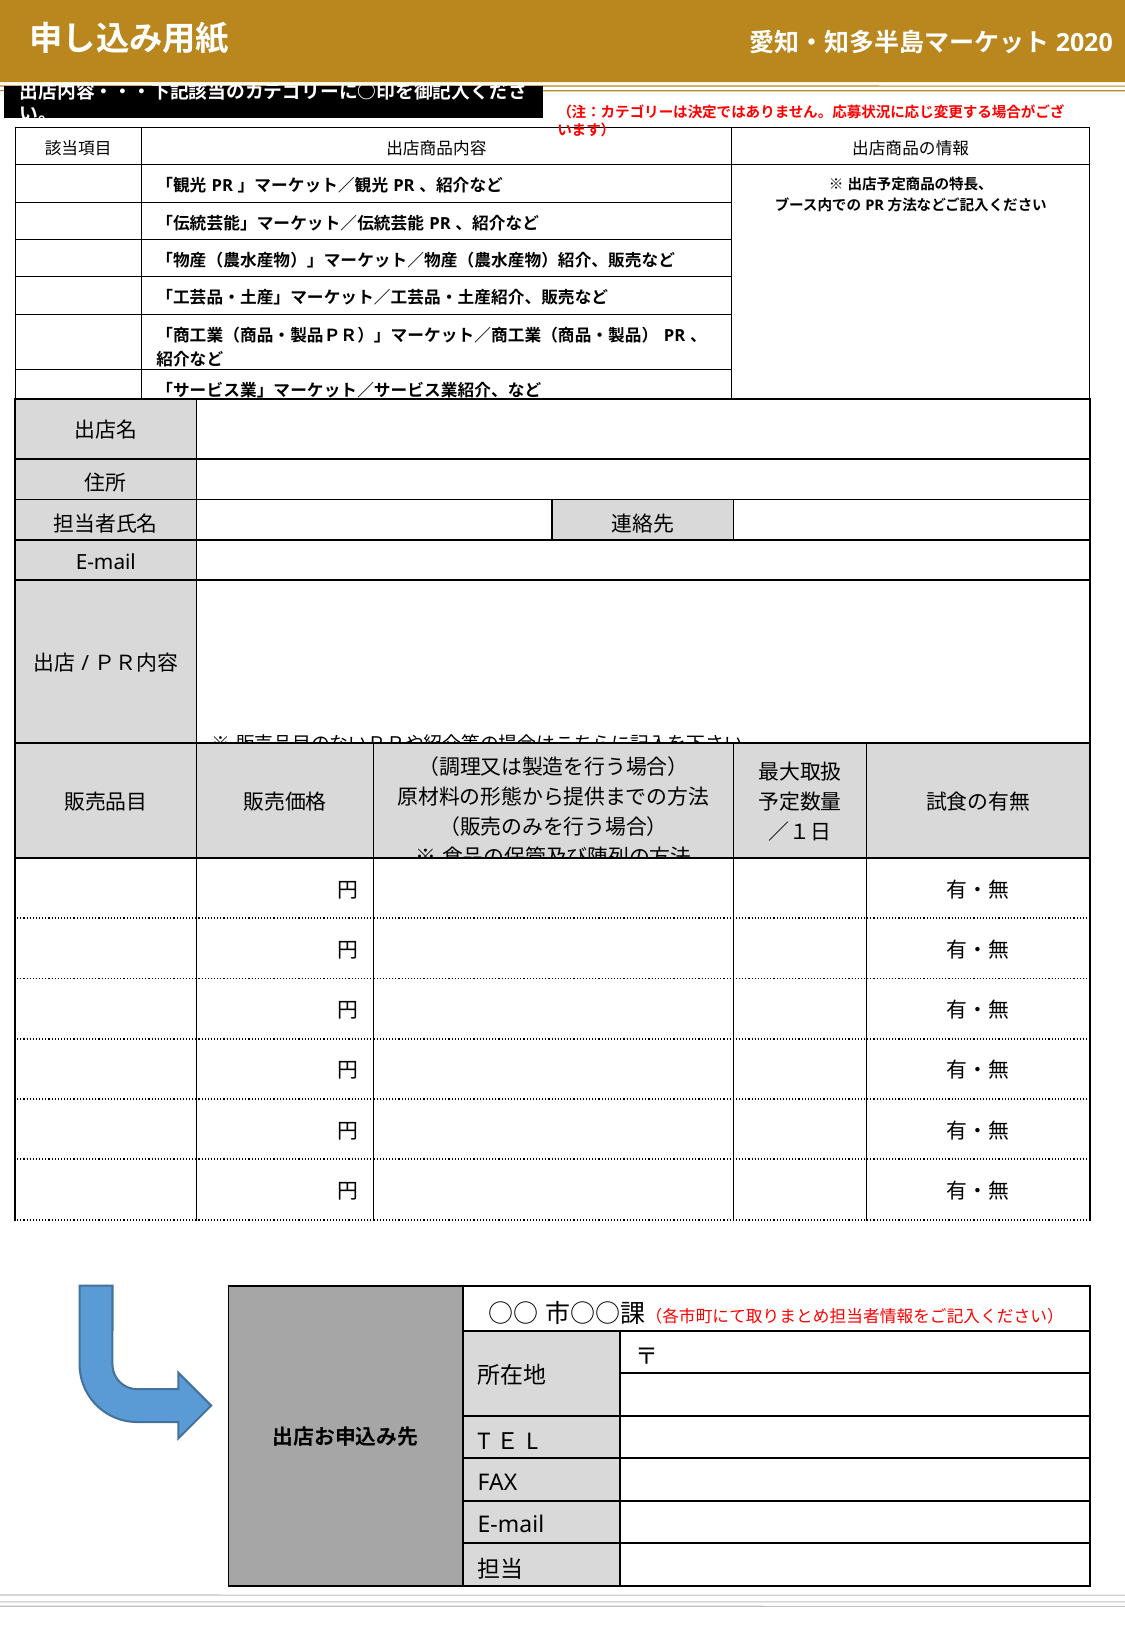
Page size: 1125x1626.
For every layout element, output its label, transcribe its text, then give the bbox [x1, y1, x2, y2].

table_cell 「物産（農水産物）」マーケット／物産（農水産物）紹介、販売など [142, 240, 731, 276]
table_cell 「伝統芸能」マーケット／伝統芸能PR、紹介など [142, 203, 731, 239]
table_cell [16, 315, 141, 369]
table_cell [197, 460, 1089, 499]
table_header ○○市○○課（各市町にて取りまとめ担当者情報をご記入ください） [464, 1287, 1089, 1330]
table_cell 円 [197, 1159, 373, 1220]
table_cell [16, 1159, 196, 1220]
text_box [78, 1284, 213, 1441]
table_cell [16, 277, 141, 314]
table_cell [16, 370, 141, 398]
table_header 出店お申込み先 [229, 1287, 462, 1585]
table_cell [621, 1544, 1089, 1585]
table_cell 円 [197, 859, 373, 918]
table_cell 販売品目 [16, 744, 196, 857]
table_cell 担当者氏名 [16, 500, 196, 539]
table_cell [734, 500, 1089, 539]
table_cell TＥL [464, 1417, 619, 1457]
table_cell 有・無 [867, 978, 1089, 1039]
table_cell E-mail [464, 1502, 619, 1542]
table_cell [16, 918, 196, 978]
table_cell E-mail [16, 541, 196, 579]
table_cell [374, 978, 733, 1039]
text_box 申し込み用紙 [14, 10, 408, 65]
table_cell [16, 1099, 196, 1159]
table_cell 有・無 [867, 859, 1089, 918]
table_cell [16, 978, 196, 1039]
table_cell 試食の有無 [867, 744, 1089, 857]
table_cell 「観光PR」マーケット／観光PR、紹介など [142, 165, 731, 202]
table_cell 円 [197, 1039, 373, 1099]
table_cell [734, 978, 866, 1039]
table_cell 所在地 [464, 1332, 619, 1415]
table_header 出店商品の情報 [732, 146, 1089, 164]
table_cell [16, 240, 141, 276]
table_cell [734, 918, 866, 978]
table_cell 販売価格 [197, 744, 373, 857]
table_cell [734, 1039, 866, 1099]
table_cell [16, 859, 196, 918]
table_header 該当項目 [16, 128, 141, 164]
table_cell FAX [464, 1459, 619, 1500]
table_cell [197, 500, 551, 539]
table_cell [374, 1099, 733, 1159]
table_cell ※販売品目のないＰＲや紹介等の場合はこちらに記入を下さい。 [197, 581, 1089, 742]
table_cell ※出店予定商品の特長、 ブース内でのPR方法などご記入ください [732, 165, 1089, 398]
table_cell [16, 203, 141, 239]
table_cell [374, 1039, 733, 1099]
table_cell [621, 1374, 1089, 1415]
table_cell 有・無 [867, 1159, 1089, 1220]
table_header 出店名 [16, 400, 196, 458]
table_cell 担当 [464, 1544, 619, 1585]
table_cell 出店/ＰＲ内容 [16, 581, 196, 742]
table_cell 円 [197, 978, 373, 1039]
table_cell 円 [197, 1099, 373, 1159]
table_cell 円 [197, 918, 373, 978]
table_cell [734, 1099, 866, 1159]
table_cell 「商工業（商品・製品ＰＲ）」マーケット／商工業（商品・製品）PR、紹介など [142, 315, 731, 369]
table_cell （調理又は製造を行う場合） 原材料の形態から提供までの方法 （販売のみを行う場合） ※食品の保管及び陳列の方法 [374, 744, 733, 857]
table_cell 有・無 [867, 1039, 1089, 1099]
table_cell [374, 918, 733, 978]
table_cell [621, 1459, 1089, 1500]
table_cell 有・無 [867, 1099, 1089, 1159]
table_cell 「工芸品・土産」マーケット／工芸品・土産紹介、販売など [142, 277, 731, 314]
table_cell [734, 859, 866, 918]
table_cell [197, 541, 1089, 579]
table_cell [374, 859, 733, 918]
table_cell 有・無 [867, 918, 1089, 978]
table_cell [734, 1159, 866, 1220]
table_cell [16, 1039, 196, 1099]
table_cell 最大取扱 予定数量 ／１日 [734, 744, 866, 857]
table_cell [16, 165, 141, 202]
table_cell 連絡先 [553, 500, 733, 539]
table_cell 「サービス業」マーケット／サービス業紹介、など [142, 370, 731, 398]
table_cell [374, 1159, 733, 1220]
table_cell [621, 1417, 1089, 1457]
text_box 出店内容・・・下記該当のカテゴリーに○印を御記入ください。 [4, 85, 543, 119]
text_box （注：カテゴリーは決定ではありません。応募状況に応じ変更する場合がございます） [542, 95, 1090, 146]
table_cell [621, 1502, 1089, 1542]
table_cell 〒 [621, 1332, 1089, 1372]
table_cell 住所 [16, 460, 196, 499]
table_header [197, 400, 1089, 458]
table_header 出店商品内容 [142, 128, 731, 164]
